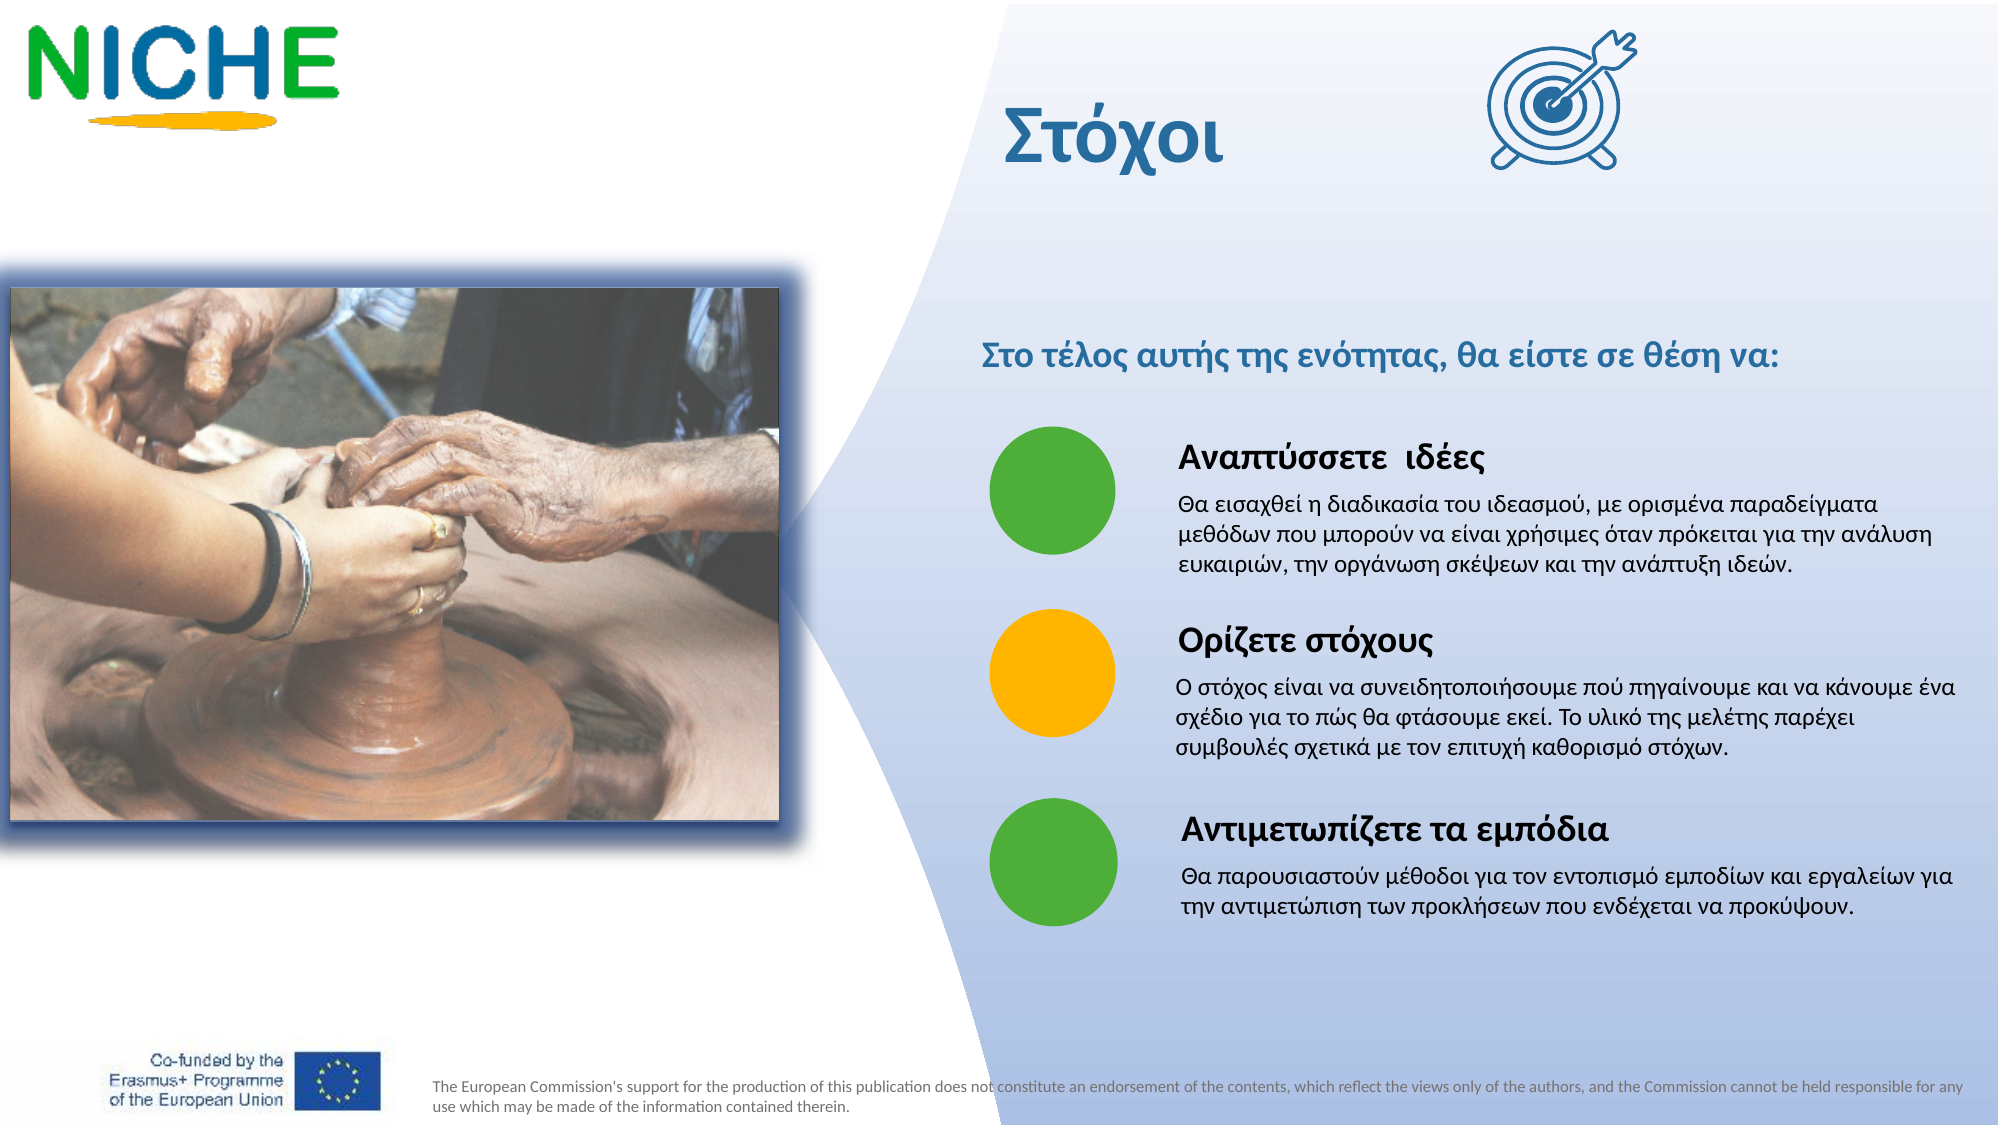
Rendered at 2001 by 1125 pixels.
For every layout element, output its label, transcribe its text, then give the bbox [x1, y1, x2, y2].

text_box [989, 607, 1988, 769]
picture [10, 288, 779, 820]
picture [1, 1038, 395, 1125]
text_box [1488, 31, 1636, 169]
text_box [816, 2, 1999, 1125]
text_box The European Commission's support for the production of this publication does not constitute an endorsement of the contents, which reflect the views only of the authors, and the Commission cannot be held responsible for any use which may be made of the information contained therein. [417, 1068, 1988, 1123]
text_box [989, 424, 1990, 587]
text_box Στο τέλος αυτής της ενότητας, θα είστε σε θέση να: [967, 322, 1797, 383]
picture [1, 0, 366, 145]
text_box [989, 796, 2000, 928]
text_box [10, 286, 780, 823]
text_box Στόχοι [989, 71, 1526, 186]
